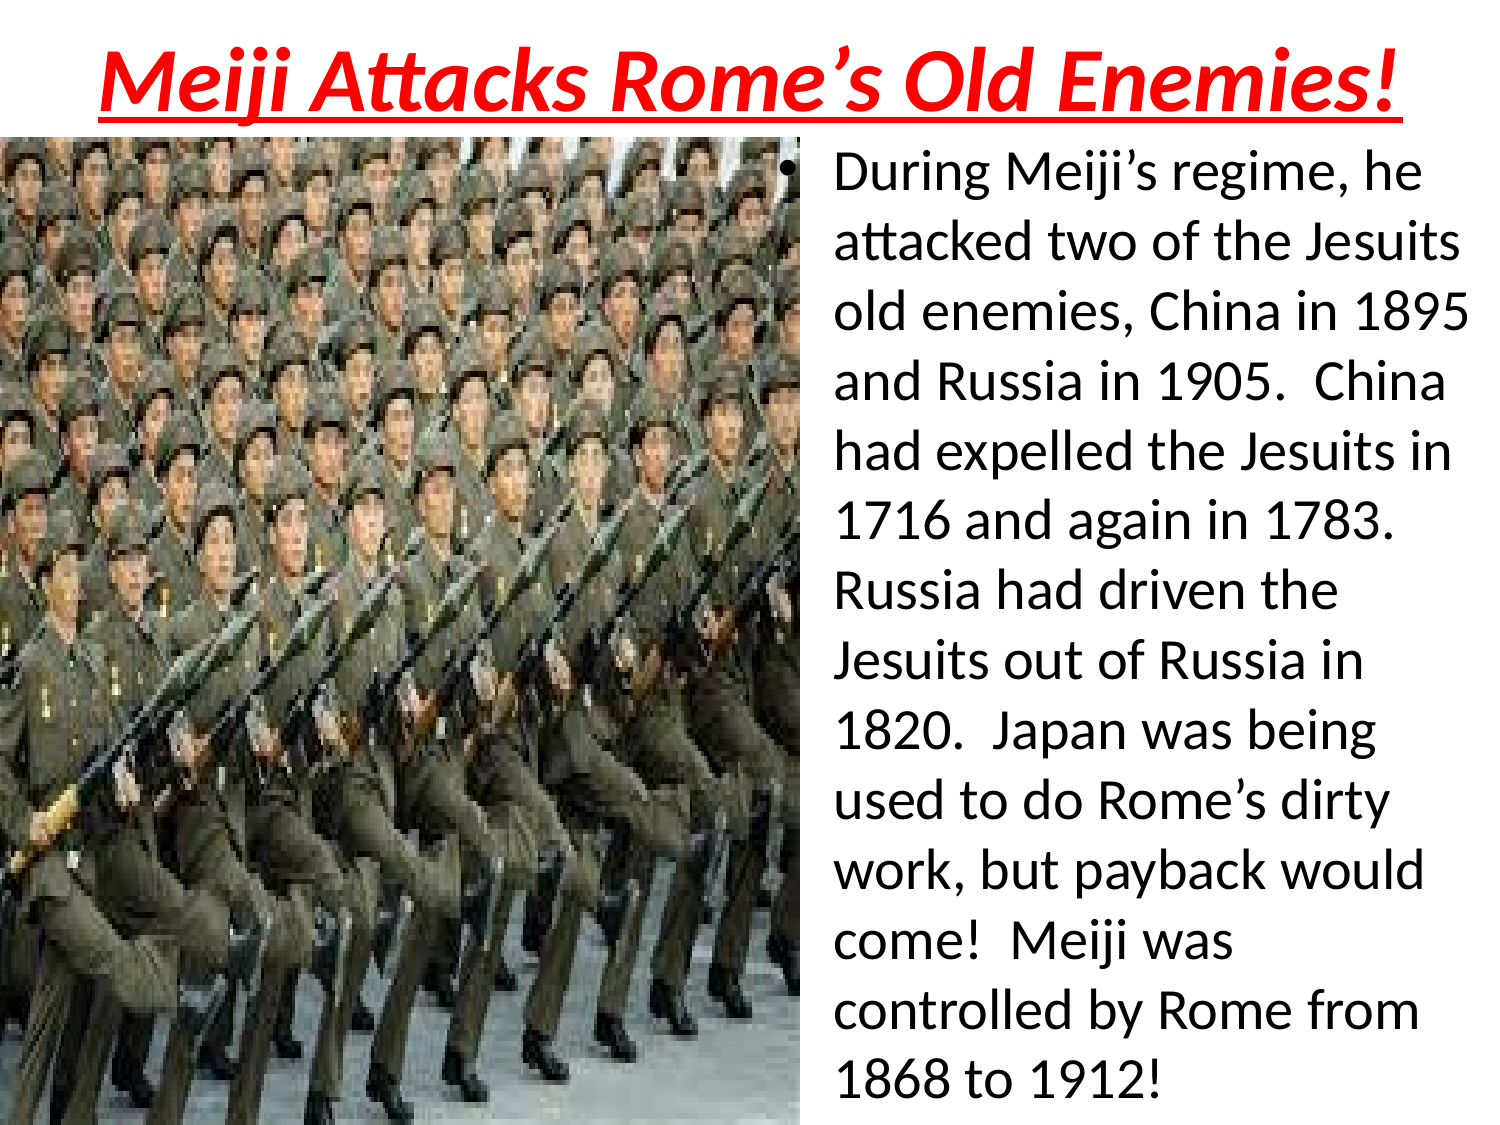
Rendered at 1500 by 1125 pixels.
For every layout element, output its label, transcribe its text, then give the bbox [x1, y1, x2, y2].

title Meiji Attacks Rome’s Old Enemies! [75, 0, 1425, 135]
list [0, 137, 801, 1125]
list During Meiji’s regime, he attacked two of the Jesuits old enemies, China in 1895 and Russia in 1905. China had expelled the Jesuits in 1716 and again in 1783. Russia had driven the Jesuits out of Russia in 1820. Japan was being used to do Rome’s dirty work, but payback would come! Meiji was controlled by Rome from 1868 to 1912! [762, 125, 1500, 1125]
